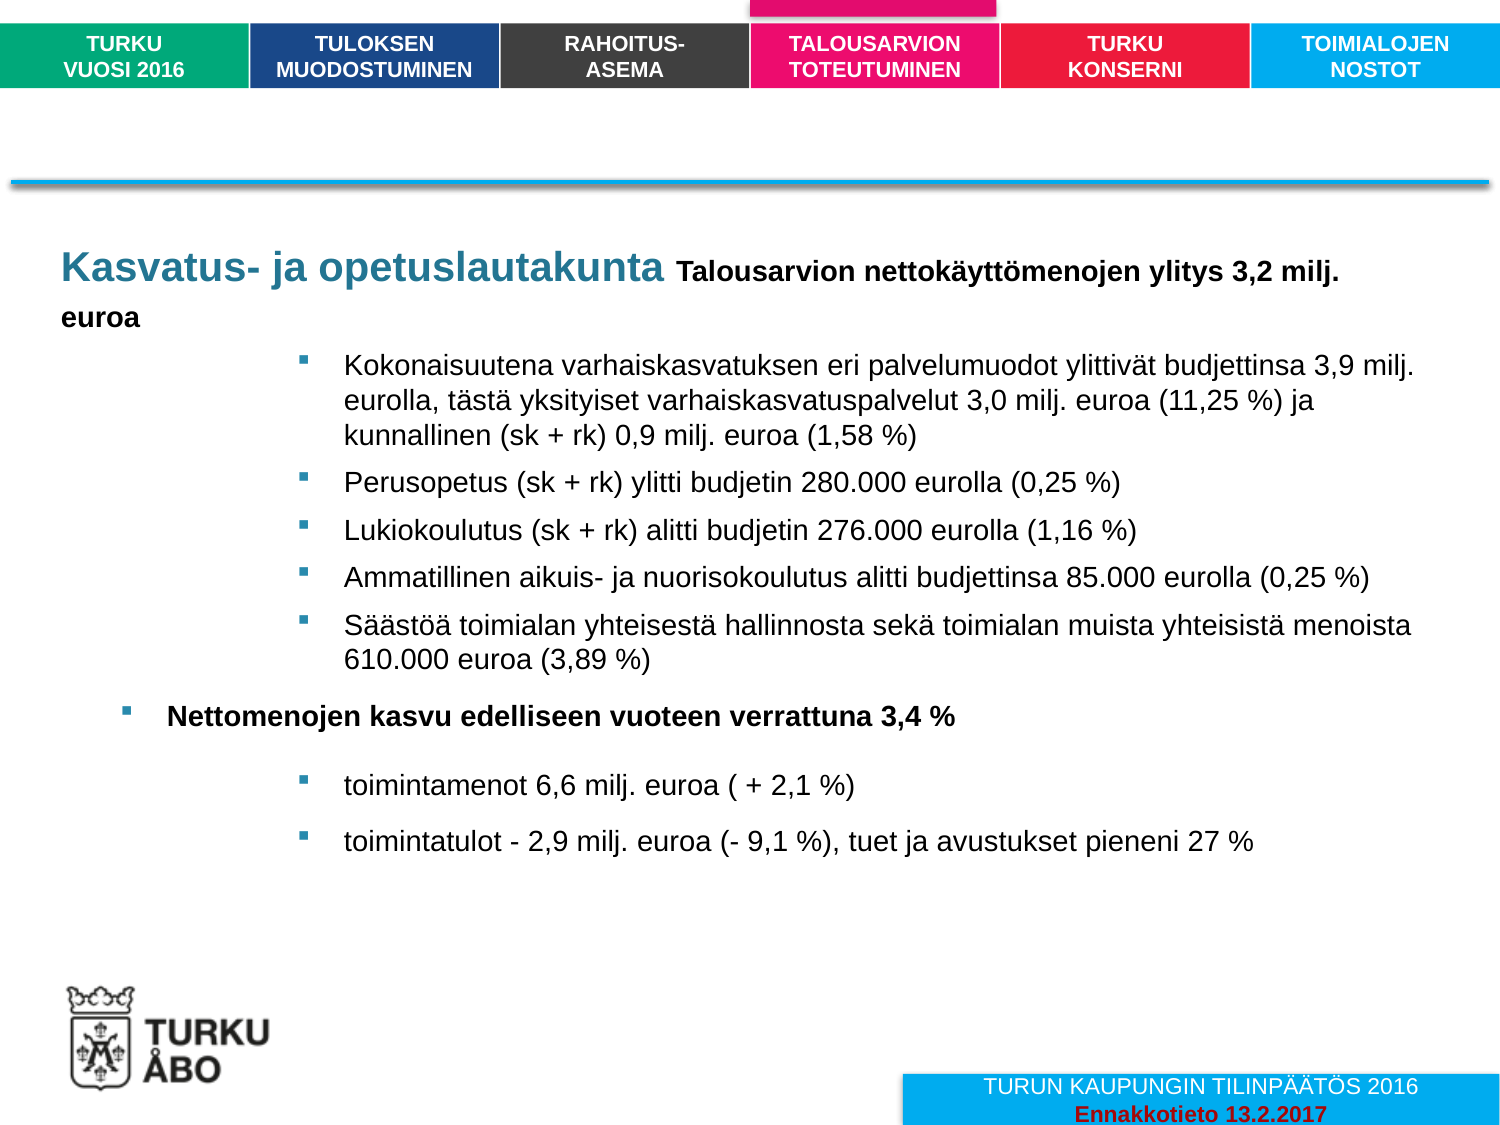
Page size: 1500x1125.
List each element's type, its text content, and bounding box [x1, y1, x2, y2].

text_box [749, 0, 997, 17]
list Kasvatus- ja opetuslautakunta Talousarvion nettokäyttömenojen ylitys 3,2 milj. euroa Kokonaisuutena varhaiskasvatuksen eri palvelumuodot ylittivät budjettinsa 3,9 milj. eurolla, tästä yksityiset varhaiskasvatuspalvelut 3,0 milj. euroa (11,25 %) ja kunnallinen (sk + rk) 0,9 milj. euroa (1,58 %) Perusopetus (sk + rk) ylitti budjetin 280.000 eurolla (0,25 %) Lukiokoulutus (sk + rk) alitti budjetin 276.000 eurolla (1,16 %) Ammatillinen aikuis- ja nuorisokoulutus alitti budjettinsa 85.000 eurolla (0,25 %) Säästöä toimialan yhteisestä hallinnosta sekä toimialan muista yhteisistä menoista 610.000 euroa (3,89 %) Nettomenojen kasvu edelliseen vuoteen verrattuna 3,4 % toimintamenot 6,6 milj. euroa ( + 2,1 %) toimintatulot - 2,9 milj. euroa (- 9,1 %), tuet ja avustukset pieneni 27 % [30, 190, 1438, 1047]
picture [24, 946, 320, 1122]
